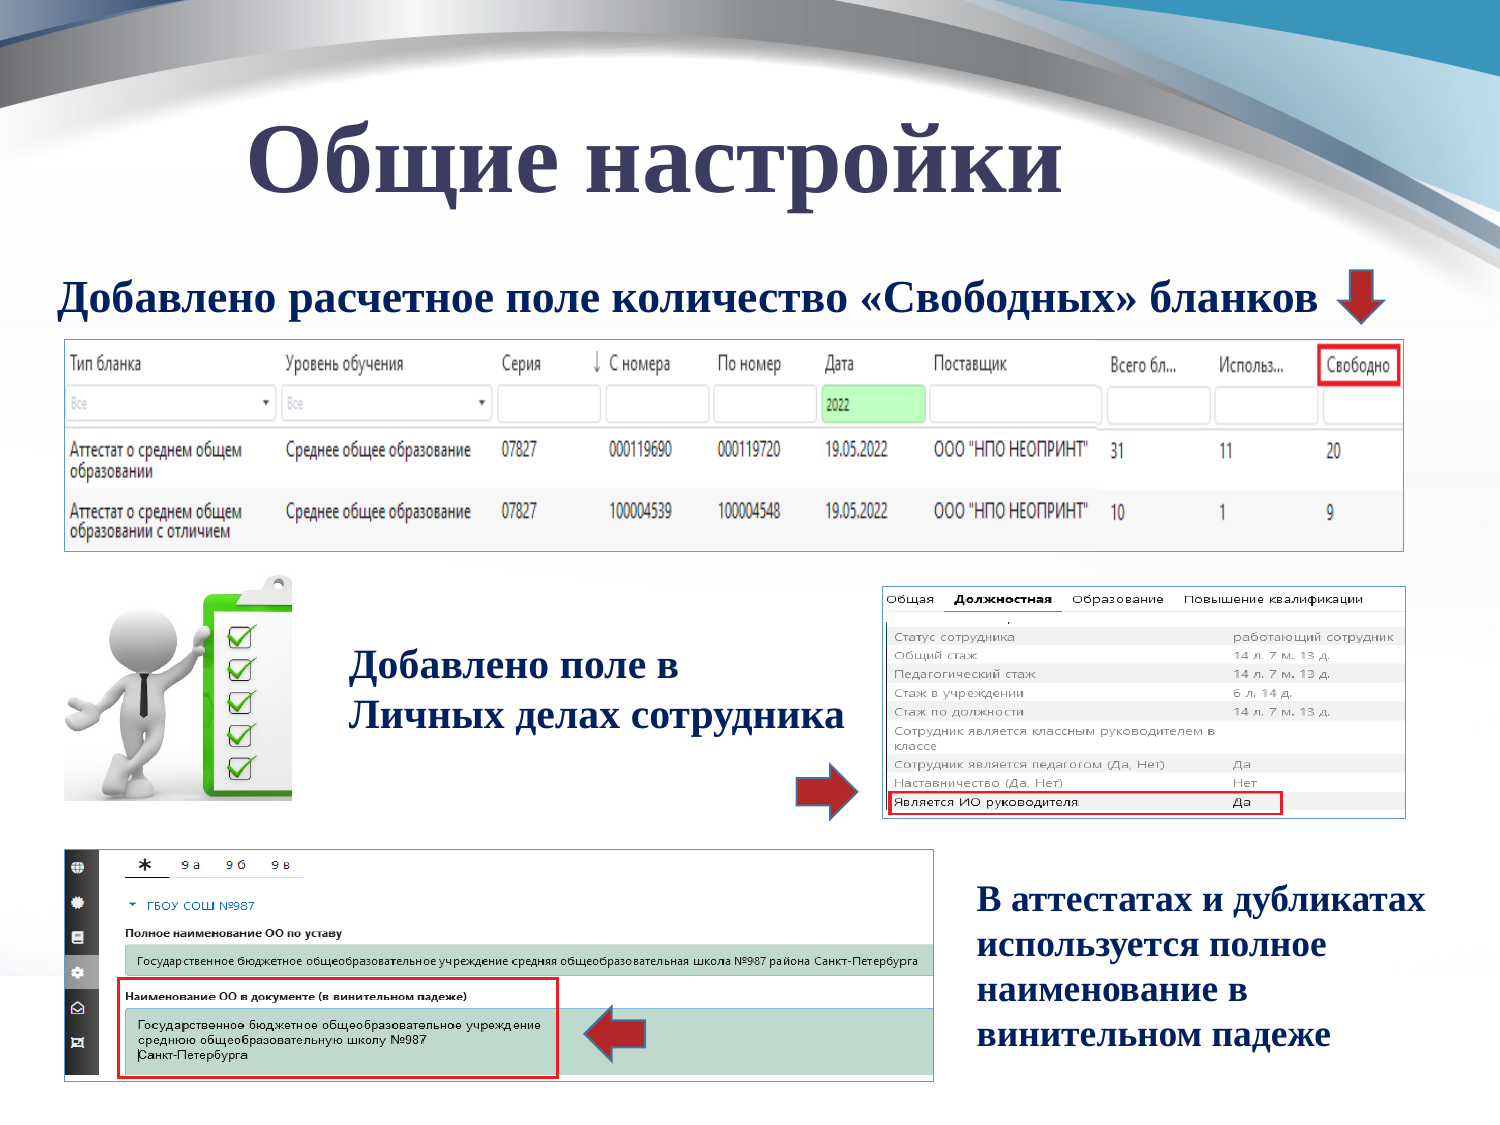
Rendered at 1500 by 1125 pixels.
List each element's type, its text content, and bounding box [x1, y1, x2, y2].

text_box В аттестатах и дубликатах используется полное наименование в винительном падеже [961, 866, 1469, 1062]
text_box [795, 762, 859, 822]
picture [0, 0, 1500, 1125]
text_box [1336, 269, 1387, 325]
text_box Добавлено расчетное поле количество «Свободных» бланков [42, 259, 1339, 330]
text_box Добавлено поле в Личных делах сотрудника [334, 629, 871, 745]
title Общие настройки [230, 75, 1129, 246]
